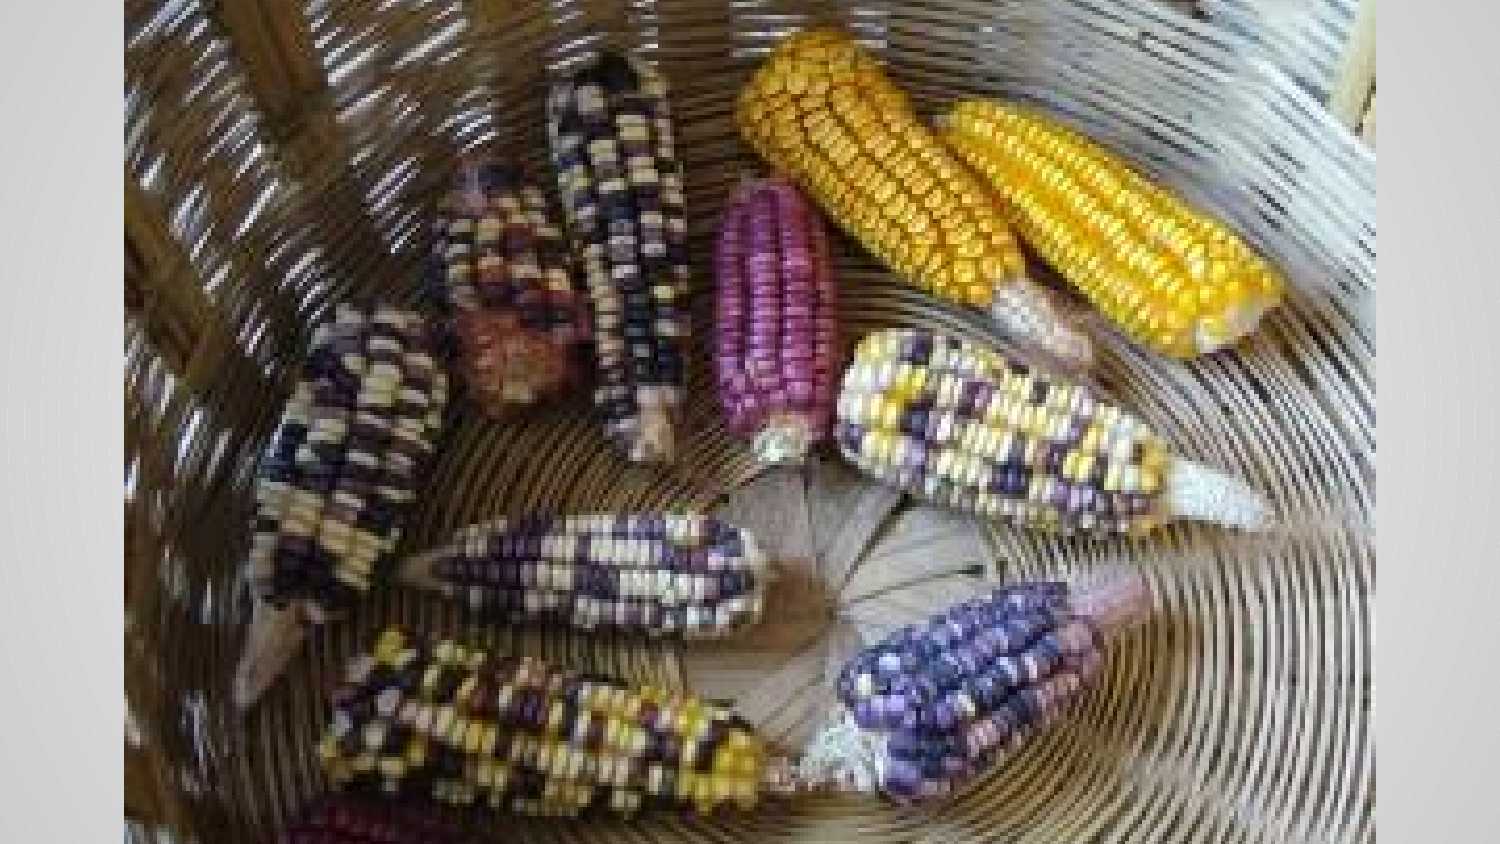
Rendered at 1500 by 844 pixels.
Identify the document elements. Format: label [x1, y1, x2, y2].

picture [124, 0, 1376, 844]
